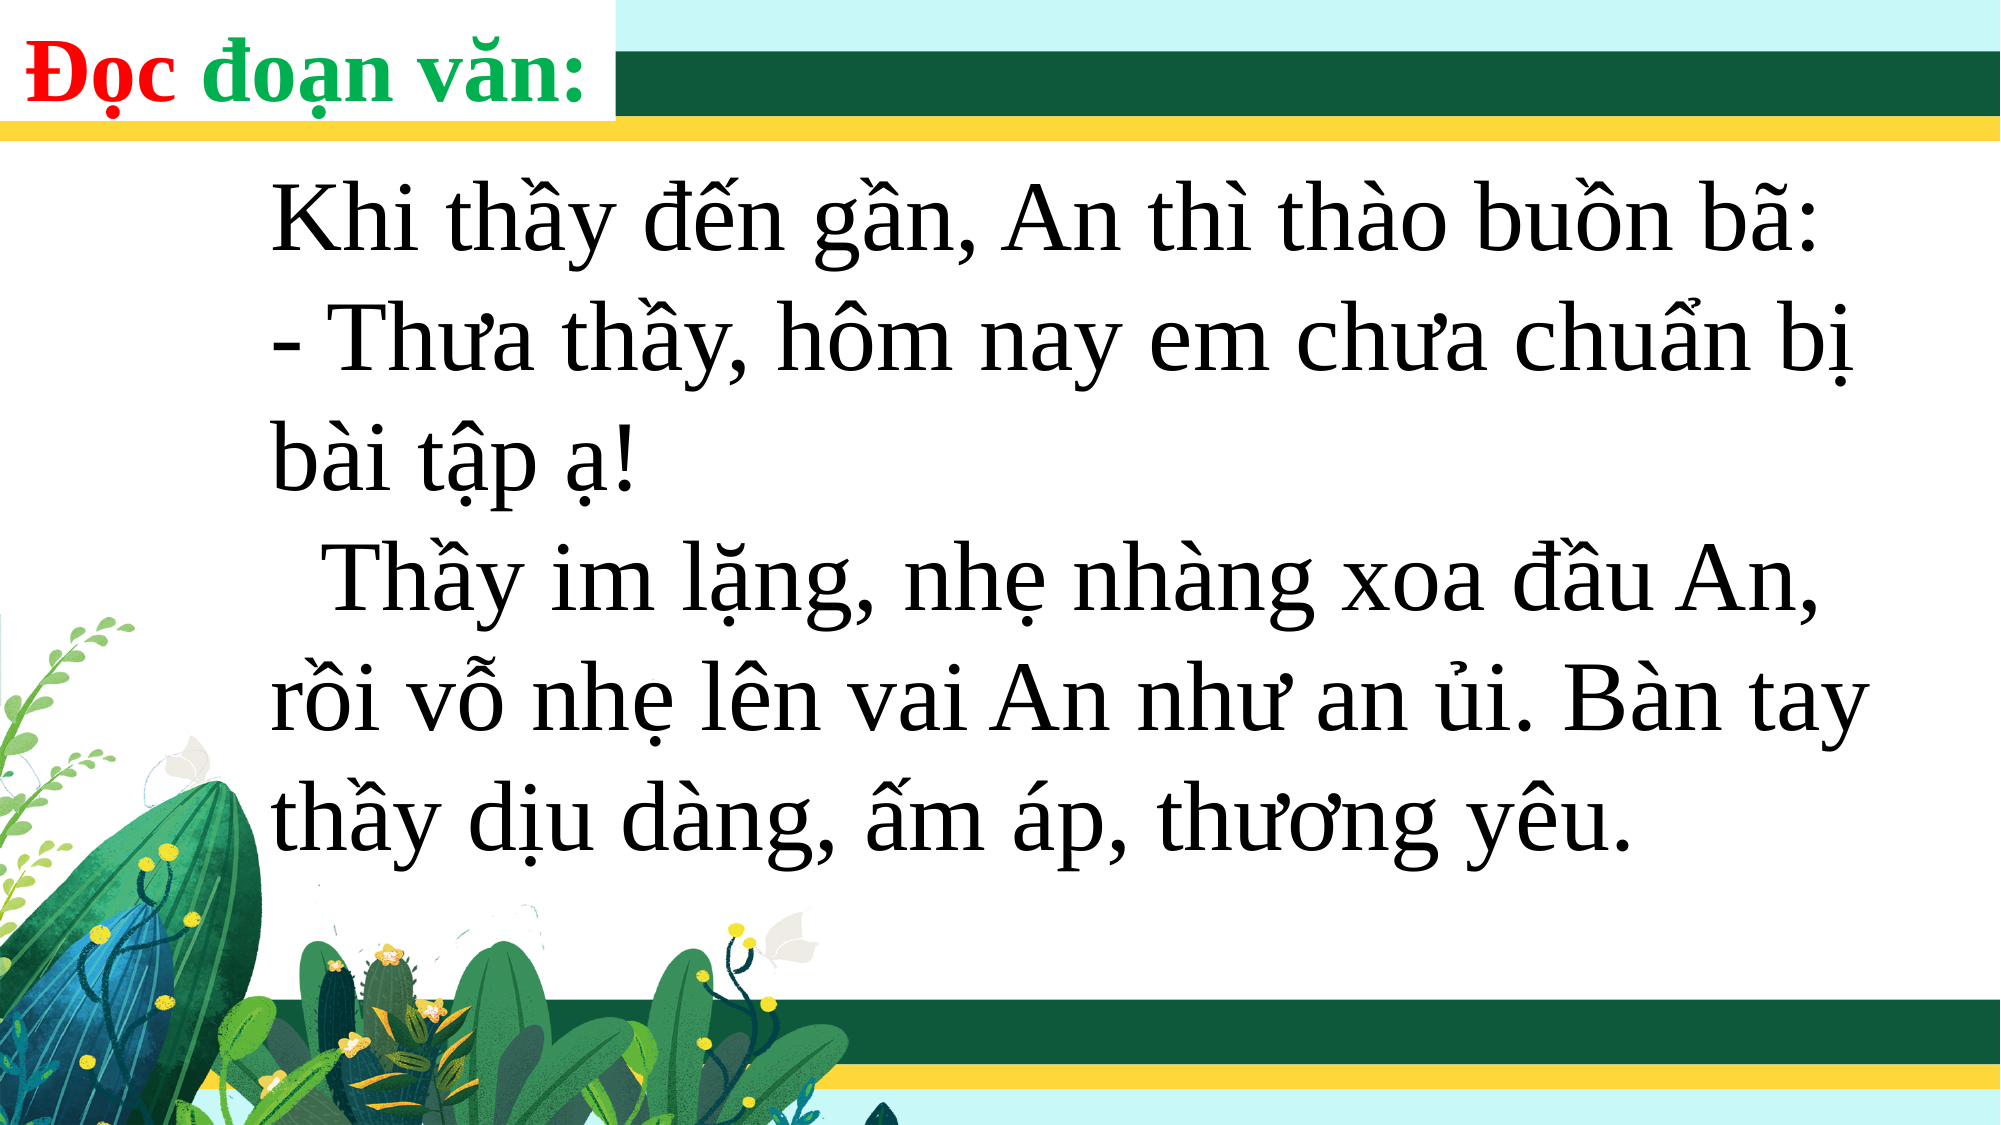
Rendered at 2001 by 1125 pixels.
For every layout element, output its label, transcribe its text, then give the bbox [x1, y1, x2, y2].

text_box Đọc đoạn văn: [0, 0, 616, 121]
text_box Khi thầy đến gần, An thì thào buồn bã: - Thưa thầy, hôm nay em chưa chuẩn bị bài tập ạ! Thầy im lặng, nhẹ nhàng xoa đầu An, rồi vỗ nhẹ lên vai An như an ủi. Bàn tay thầy dịu dàng, ấm áp, thương yêu. [255, 143, 1923, 878]
picture [0, 512, 925, 1125]
